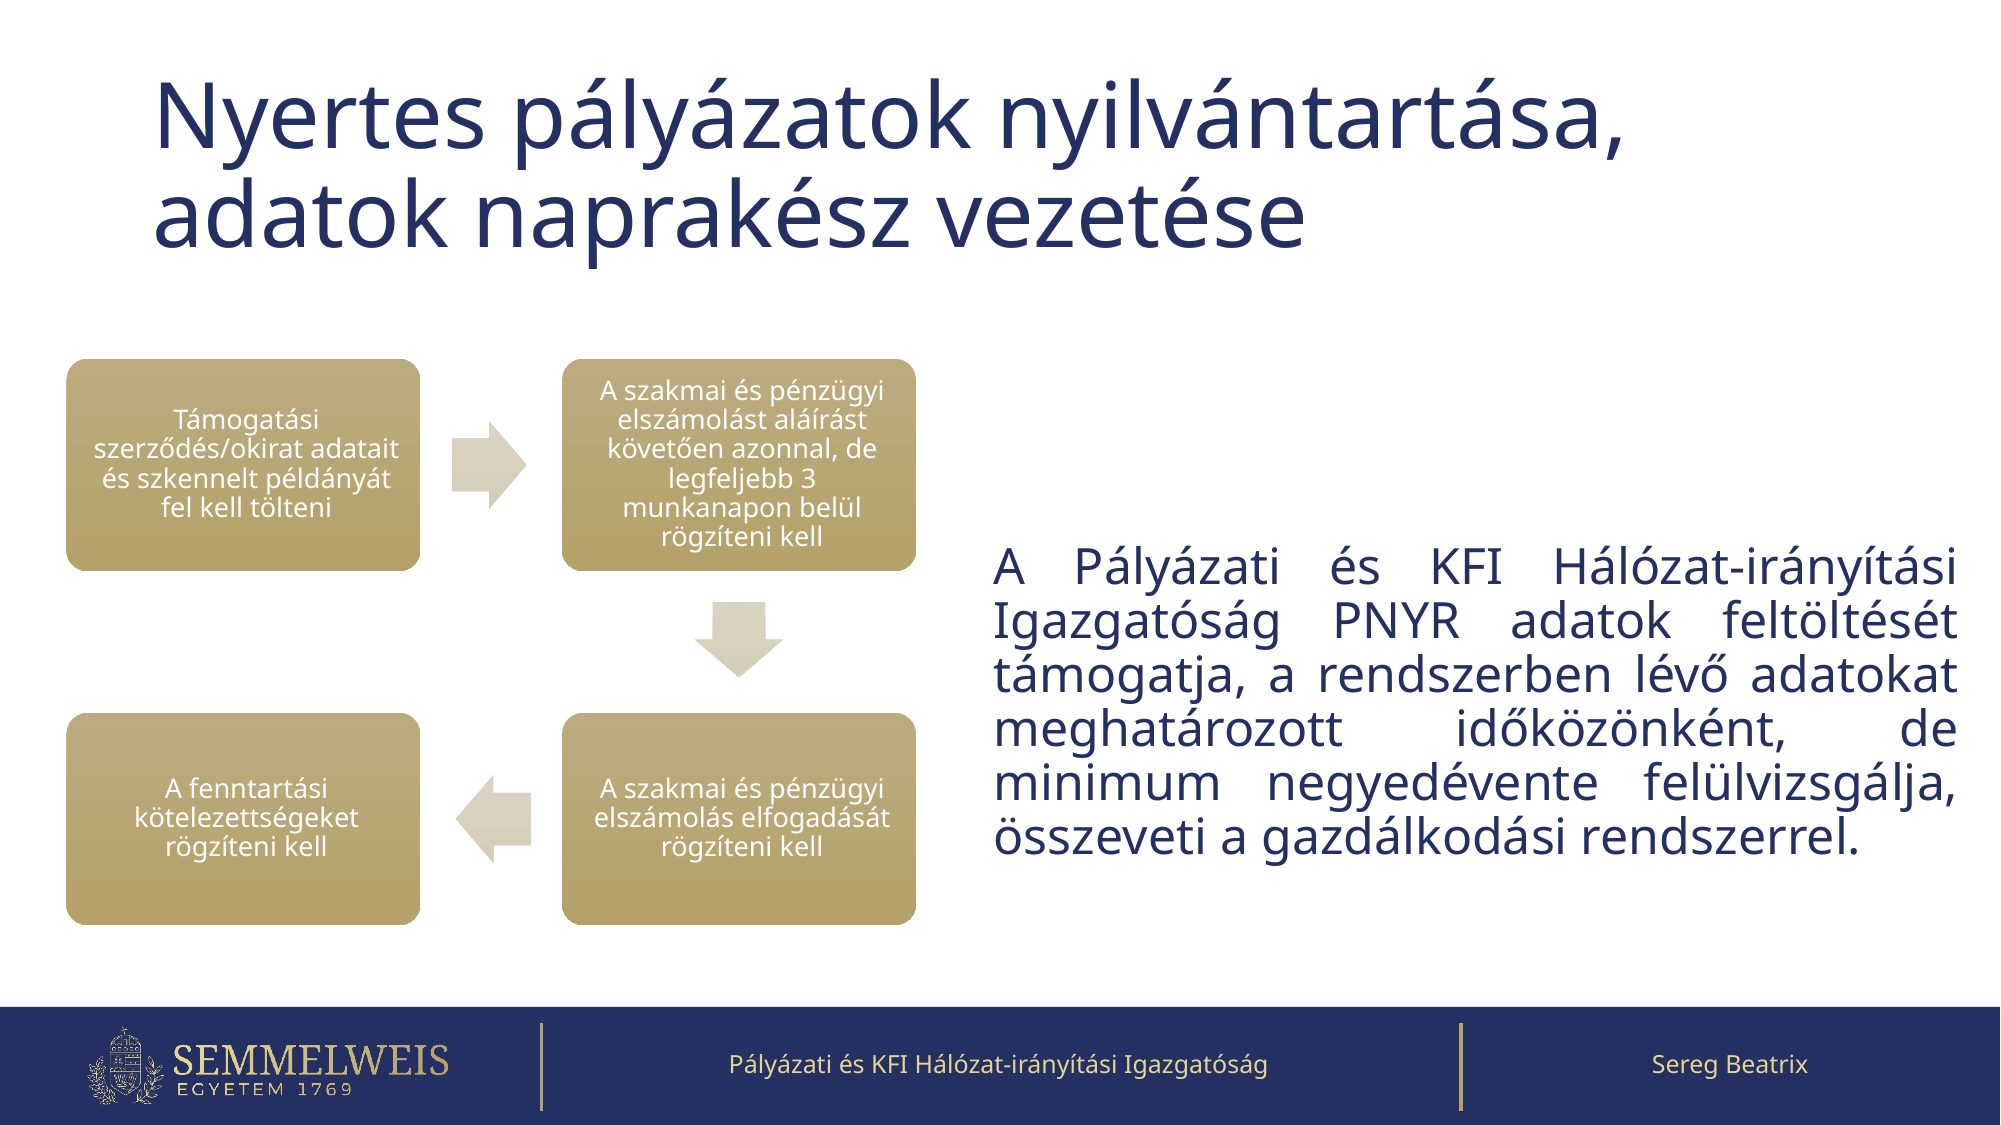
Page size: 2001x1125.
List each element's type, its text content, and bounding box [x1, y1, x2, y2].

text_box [66, 302, 917, 982]
list Sereg Beatrix [1460, 1006, 2000, 1125]
title Nyertes pályázatok nyilvántartása, adatok naprakész vezetése [137, 59, 1863, 278]
picture [59, 996, 476, 1125]
list Pályázati és KFI Hálózat-irányítási Igazgatóság [538, 1006, 1460, 1125]
text_box A Pályázati és KFI Hálózat-irányítási Igazgatóság PNYR adatok feltöltését támogatja, a rendszerben lévő adatokat meghatározott időközönként, de minimum negyedévente felülvizsgálja, összeveti a gazdálkodási rendszerrel. [978, 533, 1974, 940]
